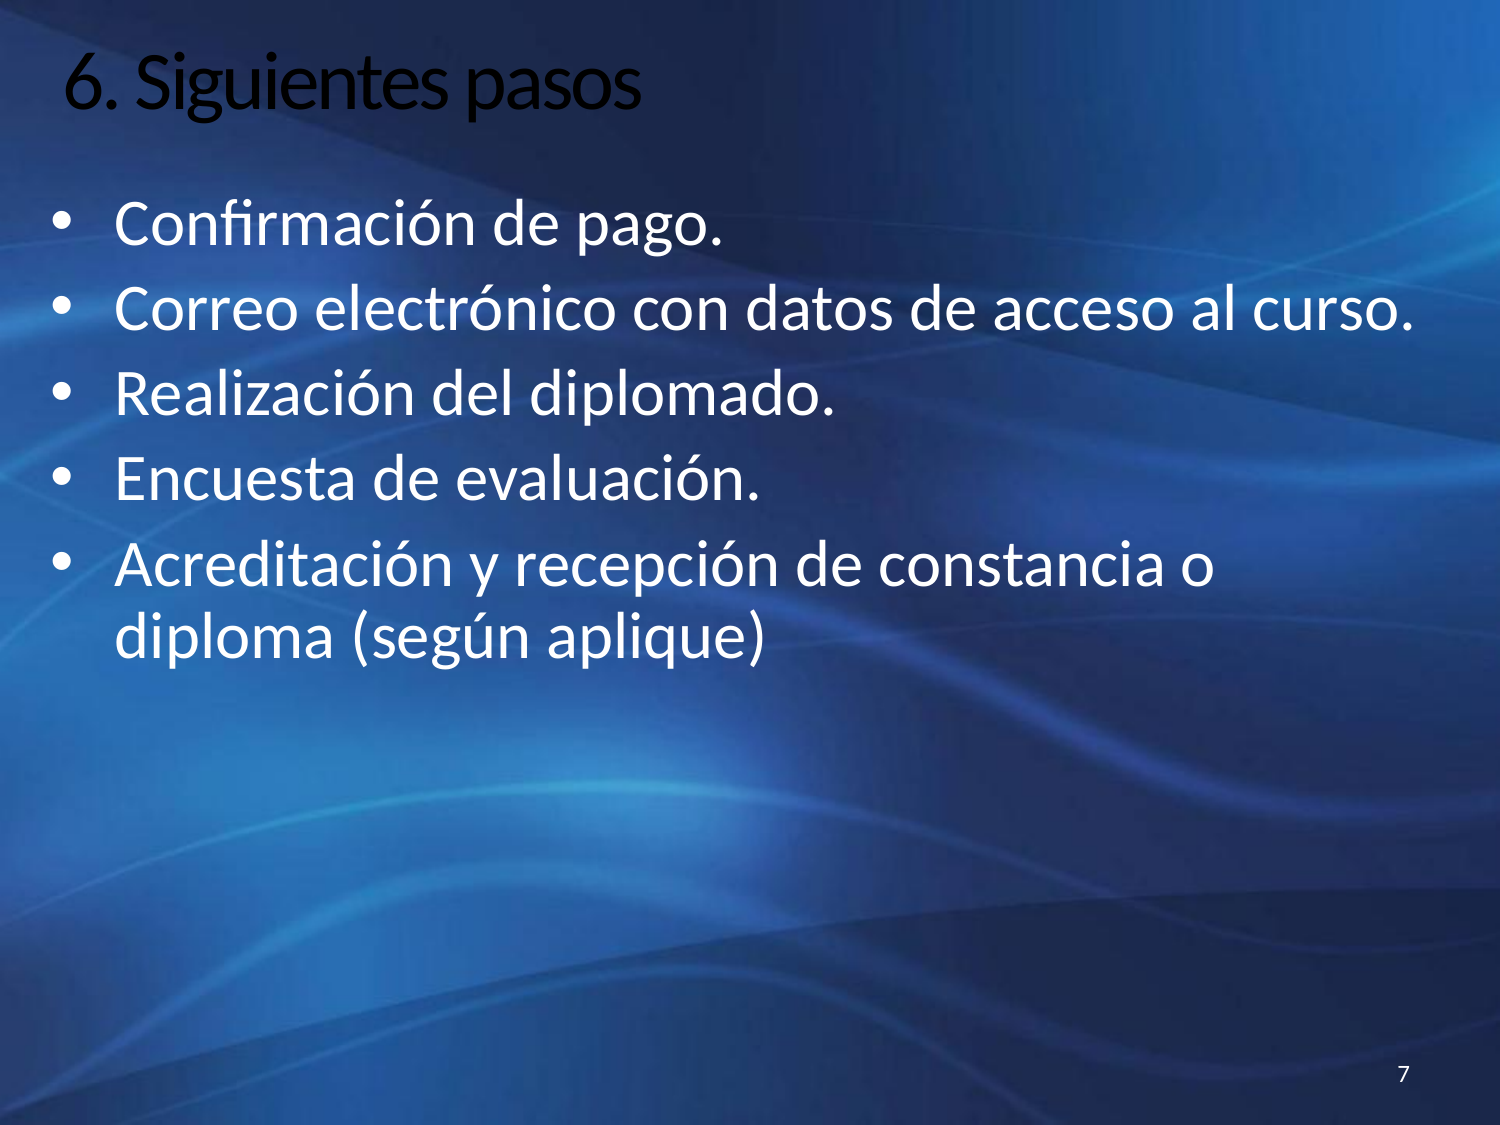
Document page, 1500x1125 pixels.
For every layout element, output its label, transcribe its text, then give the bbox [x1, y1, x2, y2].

title 6. Siguientes pasos [62, 37, 1438, 129]
list Confirmación de pago. Correo electrónico con datos de acceso al curso. Realización del diplomado. Encuesta de evaluación. Acreditación y recepción de constancia o diploma (según aplique) [50, 187, 1425, 689]
slide_number 7 [1074, 1042, 1425, 1103]
picture [0, 0, 1500, 1125]
